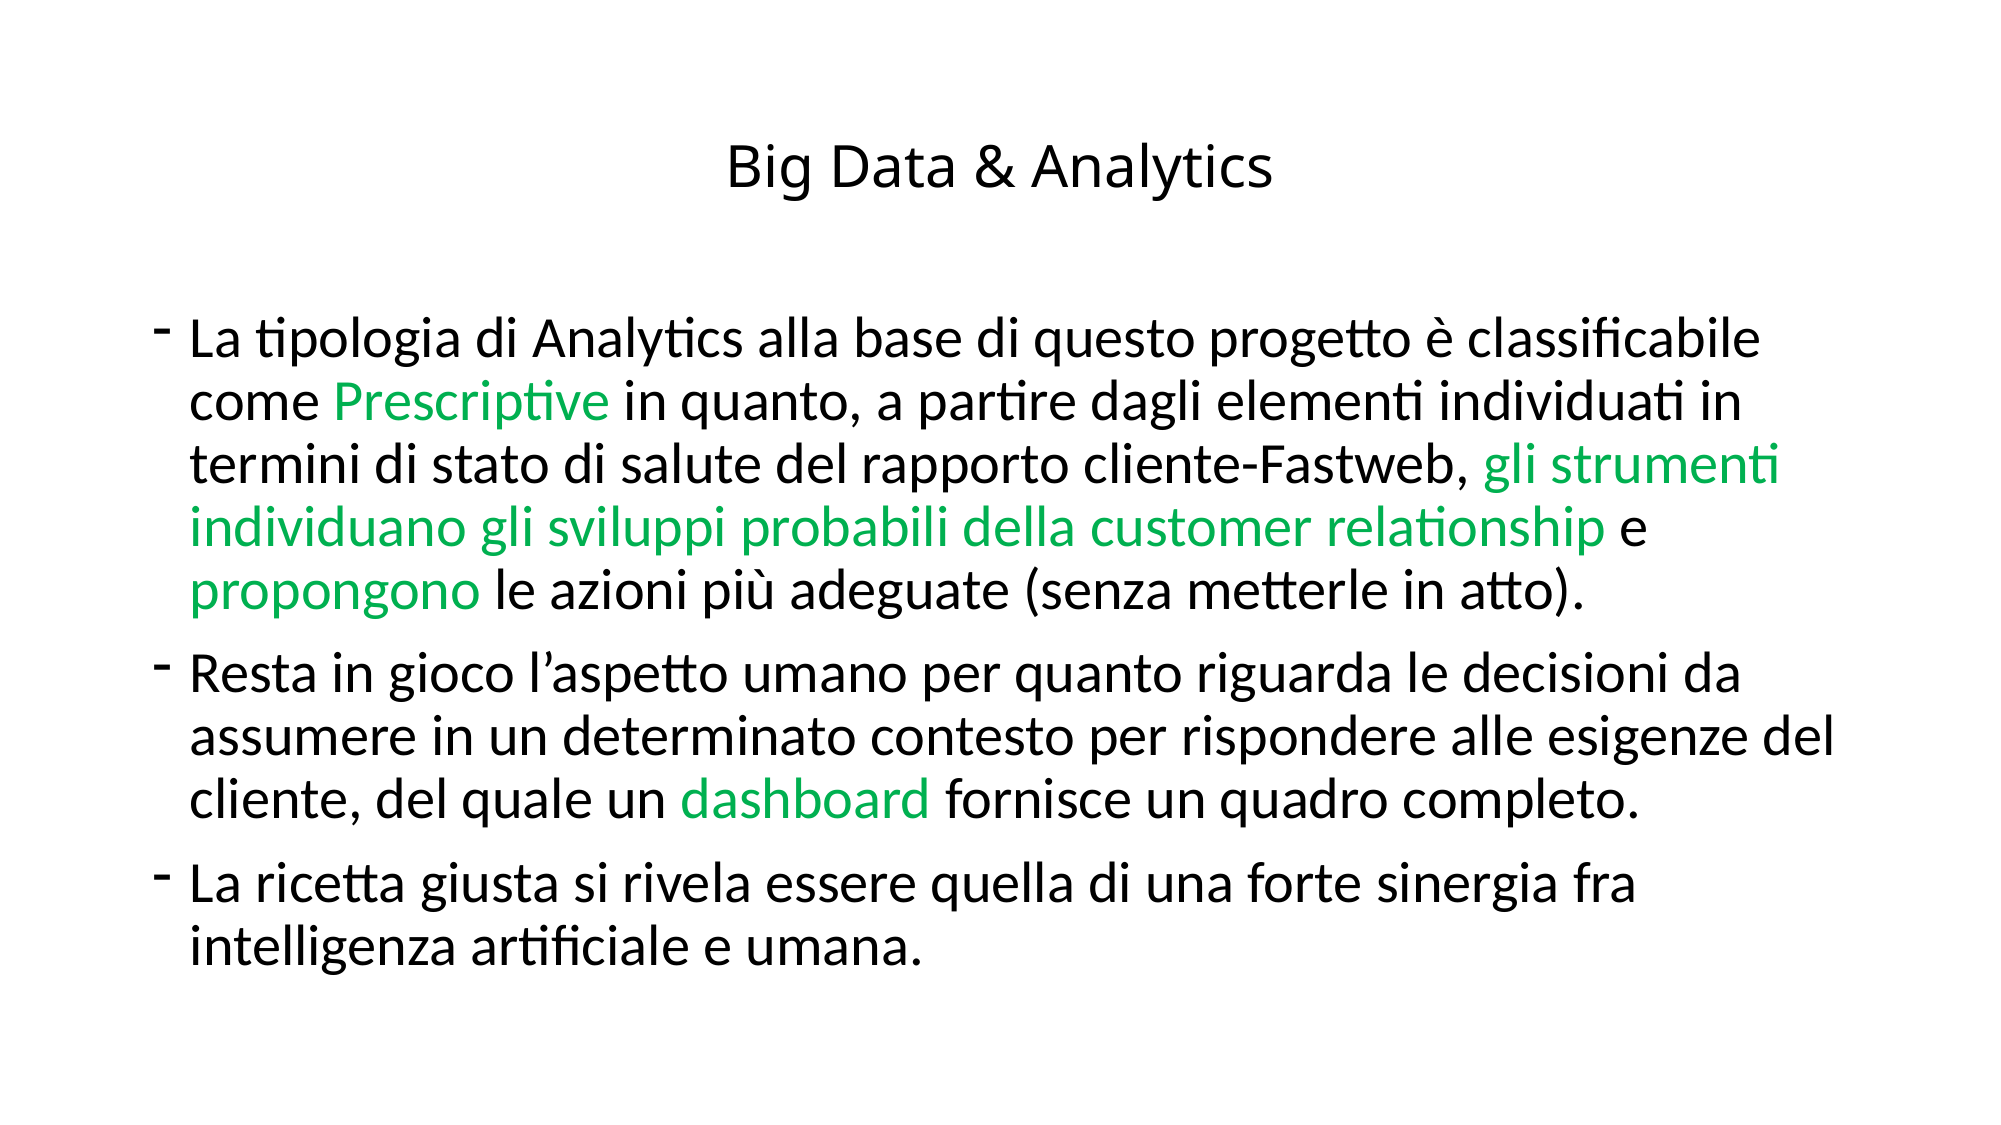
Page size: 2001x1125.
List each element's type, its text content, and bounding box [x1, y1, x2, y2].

list La tipologia di Analytics alla base di questo progetto è classificabile come Prescriptive in quanto, a partire dagli elementi individuati in termini di stato di salute del rapporto cliente-Fastweb, gli strumenti individuano gli sviluppi probabili della customer relationship e propongono le azioni più adeguate (senza metterle in atto). Resta in gioco l’aspetto umano per quanto riguarda le decisioni da assumere in un determinato contesto per rispondere alle esigenze del cliente, del quale un dashboard fornisce un quadro completo. La ricetta giusta si rivela essere quella di una forte sinergia fra intelligenza artificiale e umana. [137, 299, 1863, 1014]
title Big Data & Analytics [137, 59, 1863, 278]
